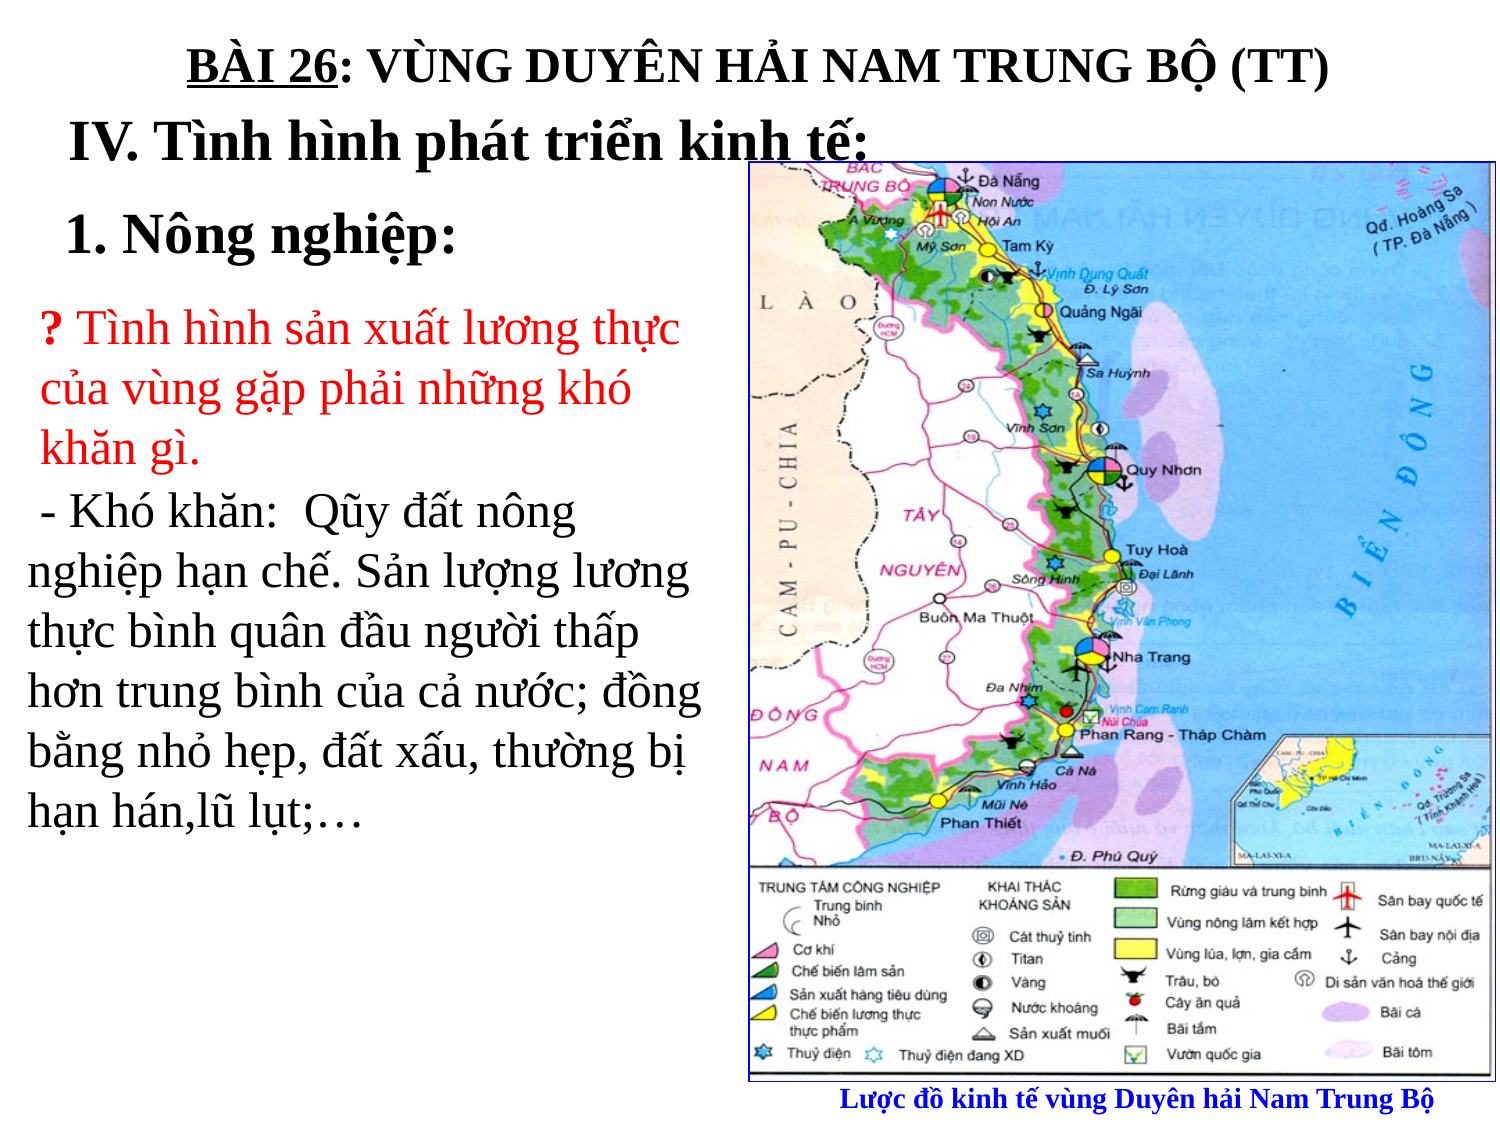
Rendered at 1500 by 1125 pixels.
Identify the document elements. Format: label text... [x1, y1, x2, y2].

text_box IV. Tình hình phát triển kinh tế: [53, 94, 925, 180]
text_box - Khó khăn: Qũy đất nông nghiệp hạn chế. Sản lượng lương thực bình quân đầu người thấp hơn trung bình của cả nước; đồng bằng nhỏ hẹp, đất xấu, thường bị hạn hán,lũ lụt;… [12, 470, 738, 845]
text_box 1. Nông nghiệp: [49, 187, 488, 273]
text_box ? Tình hình sản xuất lương thực của vùng gặp phải những khó khăn gì. [24, 287, 738, 470]
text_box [749, 162, 1500, 1125]
text_box BÀI 26: VÙNG DUYÊN HẢI NAM TRUNG BỘ (TT) [137, 24, 1381, 100]
